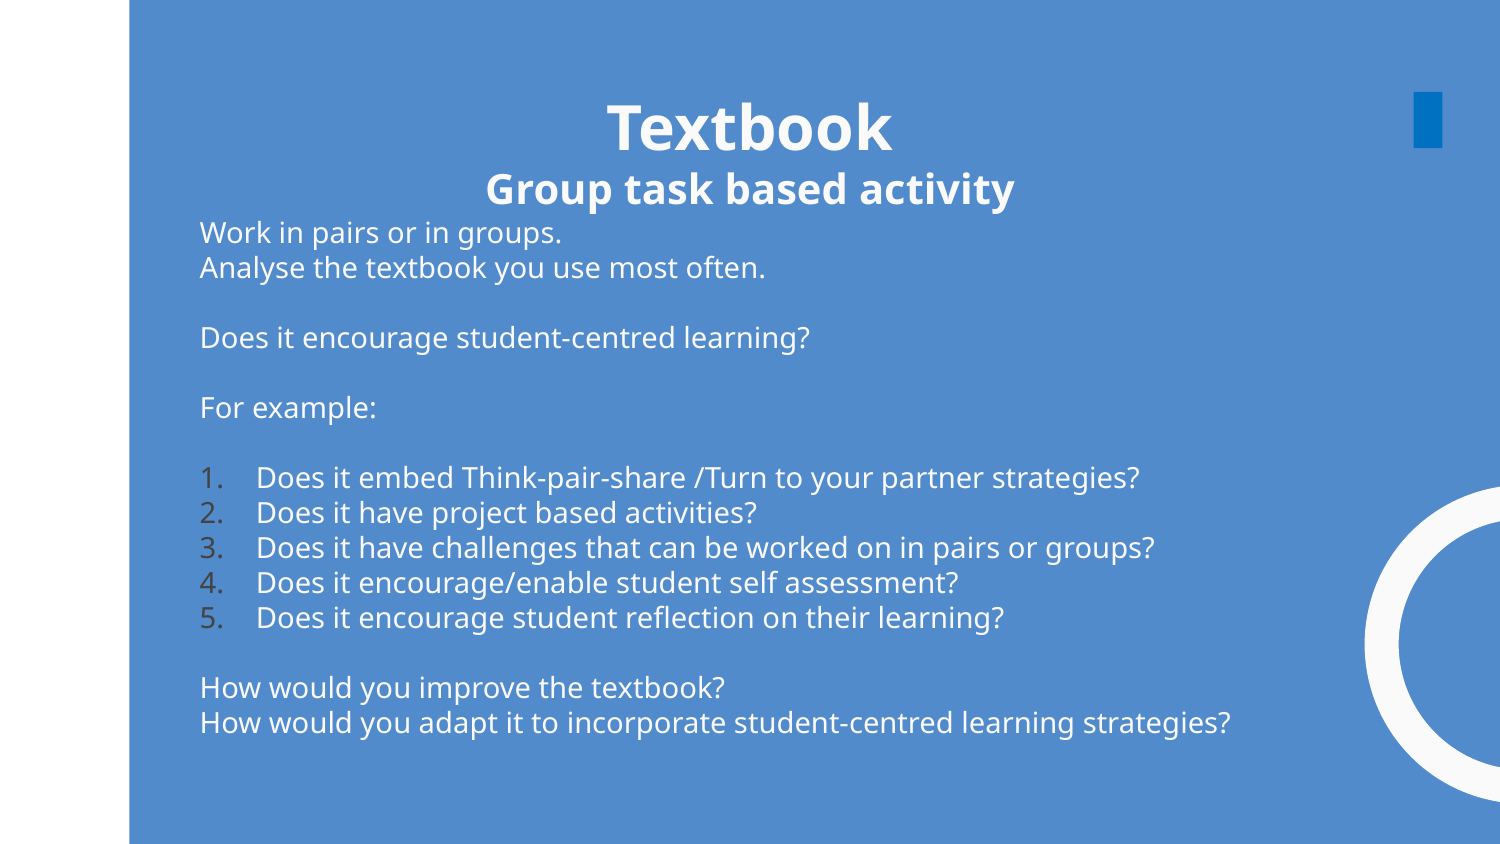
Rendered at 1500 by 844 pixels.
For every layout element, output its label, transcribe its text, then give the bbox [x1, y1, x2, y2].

title Textbook Group task based activity [132, 72, 1382, 167]
text_box [1364, 486, 1500, 802]
text_box [0, 0, 132, 844]
list Work in pairs or in groups. Analyse the textbook you use most often. Does it encourage student-centred learning? For example: Does it embed Think-pair-share /Turn to your partner strategies? Does it have project based activities? Does it have challenges that can be worked on in pairs or groups? Does it encourage/enable student self assessment? Does it encourage student reflection on their learning? How would you improve the textbook? How would you adapt it to incorporate student-centred learning strategies? [184, 199, 1382, 760]
